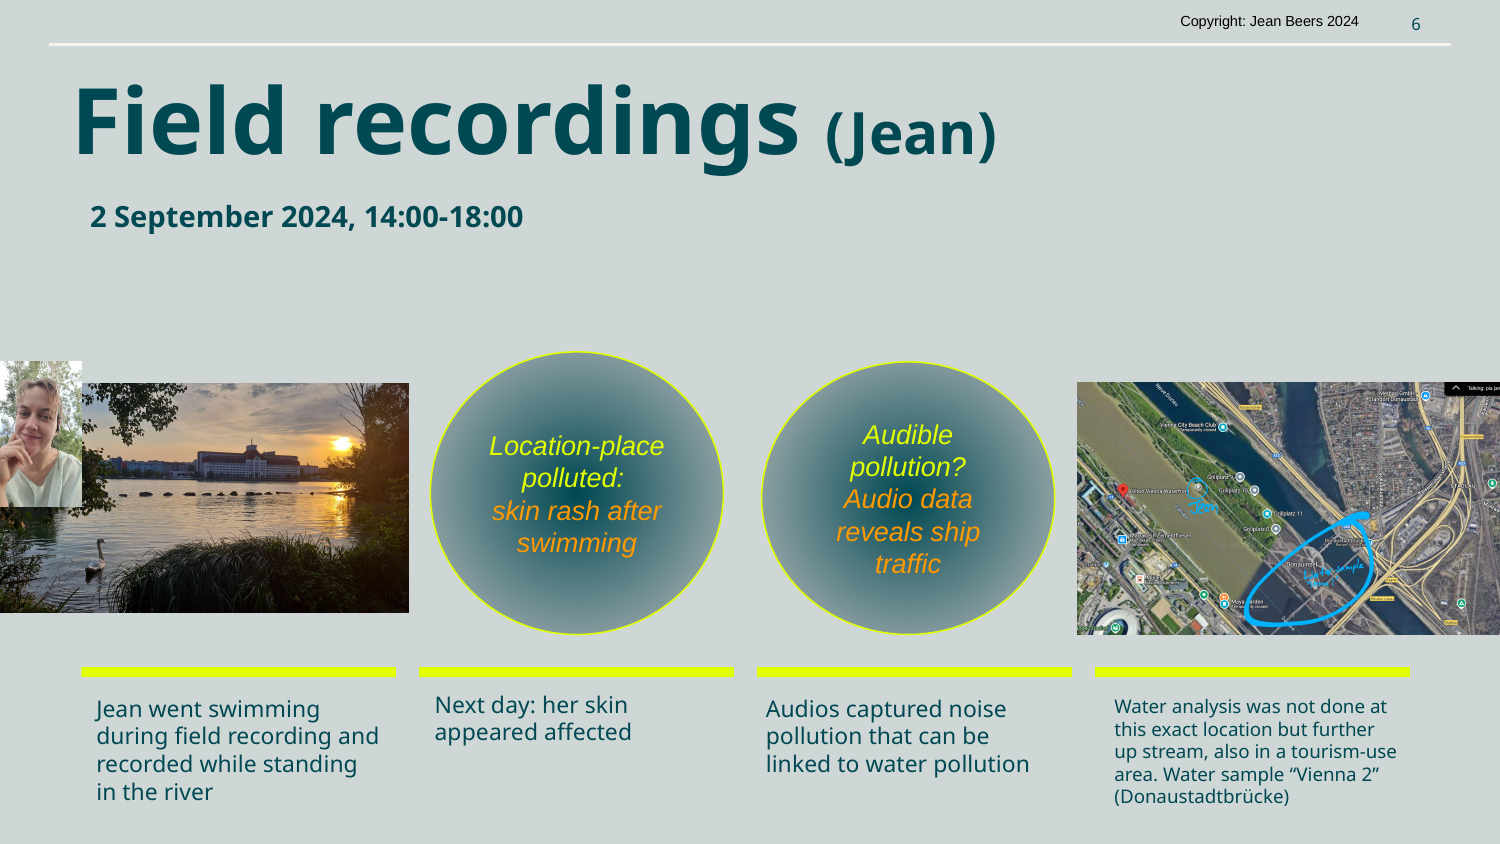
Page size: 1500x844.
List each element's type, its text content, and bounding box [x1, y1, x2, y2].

picture [0, 361, 409, 614]
text_box Copyright: Jean Beers 2024 [1165, 2, 1471, 38]
title Field recordings (Jean) [56, 47, 1092, 222]
picture [1077, 382, 1500, 636]
subtitle Water analysis was not done at this exact location but further up stream, also in a tourism-use area. Water sample “Vienna 2” (Donaustadtbrücke) [1099, 679, 1415, 825]
text_box 2 September 2024, 14:00-18:00 [75, 183, 695, 256]
subtitle Audios captured noise pollution that can be linked to water pollution [750, 679, 1066, 731]
text_box Audible pollution? Audio data reveals ship traffic [761, 361, 1055, 635]
text_box Location-place polluted: skin rash after swimming [430, 351, 724, 635]
subtitle Jean went swimming during field recording and recorded while standing in the river [81, 679, 396, 731]
subtitle Next day: her skin appeared affected [419, 675, 735, 726]
slide_number 6 [1294, 38, 1436, 48]
